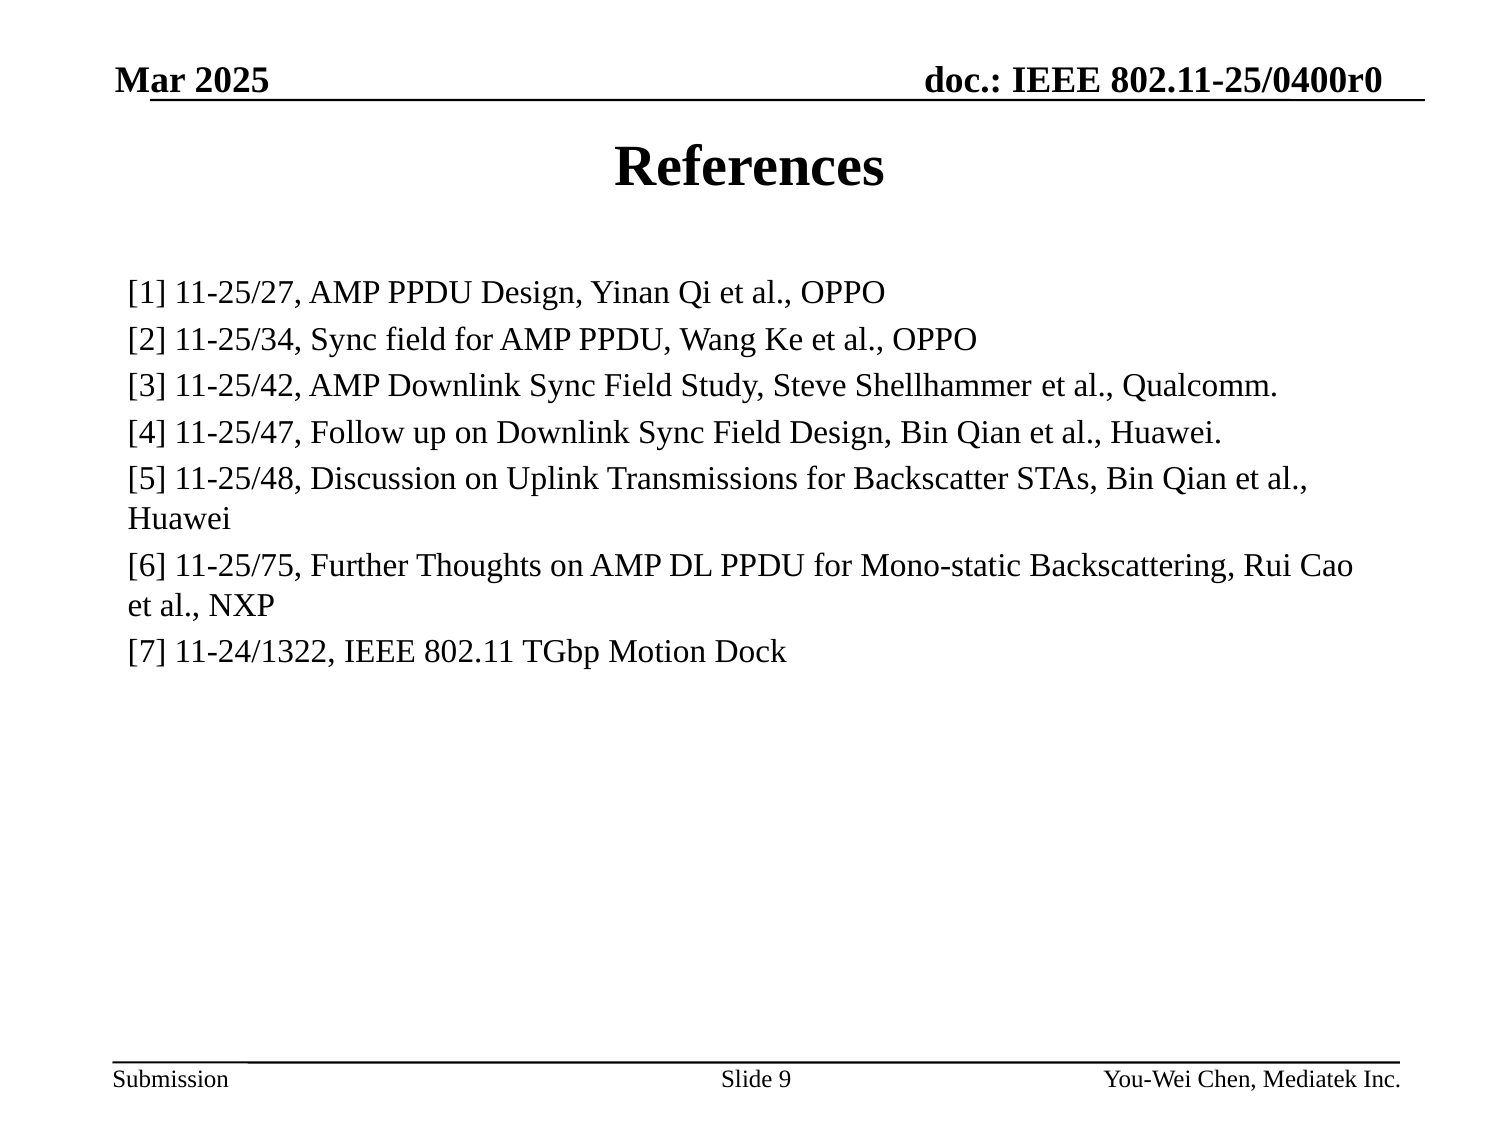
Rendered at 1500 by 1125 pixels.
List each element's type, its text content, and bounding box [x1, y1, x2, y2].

list [1] 11-25/27, AMP PPDU Design, Yinan Qi et al., OPPO [2] 11-25/34, Sync field for AMP PPDU, Wang Ke et al., OPPO [3] 11-25/42, AMP Downlink Sync Field Study, Steve Shellhammer et al., Qualcomm. [4] 11-25/47, Follow up on Downlink Sync Field Design, Bin Qian et al., Huawei. [5] 11-25/48, Discussion on Uplink Transmissions for Backscatter STAs, Bin Qian et al., Huawei [6] 11-25/75, Further Thoughts on AMP DL PPDU for Mono-static Backscattering, Rui Cao et al., NXP [7] 11-24/1322, IEEE 802.11 TGbp Motion Dock [112, 262, 1388, 1001]
footer You-Wei Chen, Mediatek Inc. [1098, 1061, 1402, 1093]
title References [112, 112, 1388, 213]
slide_number Slide 9 [712, 1061, 800, 1093]
